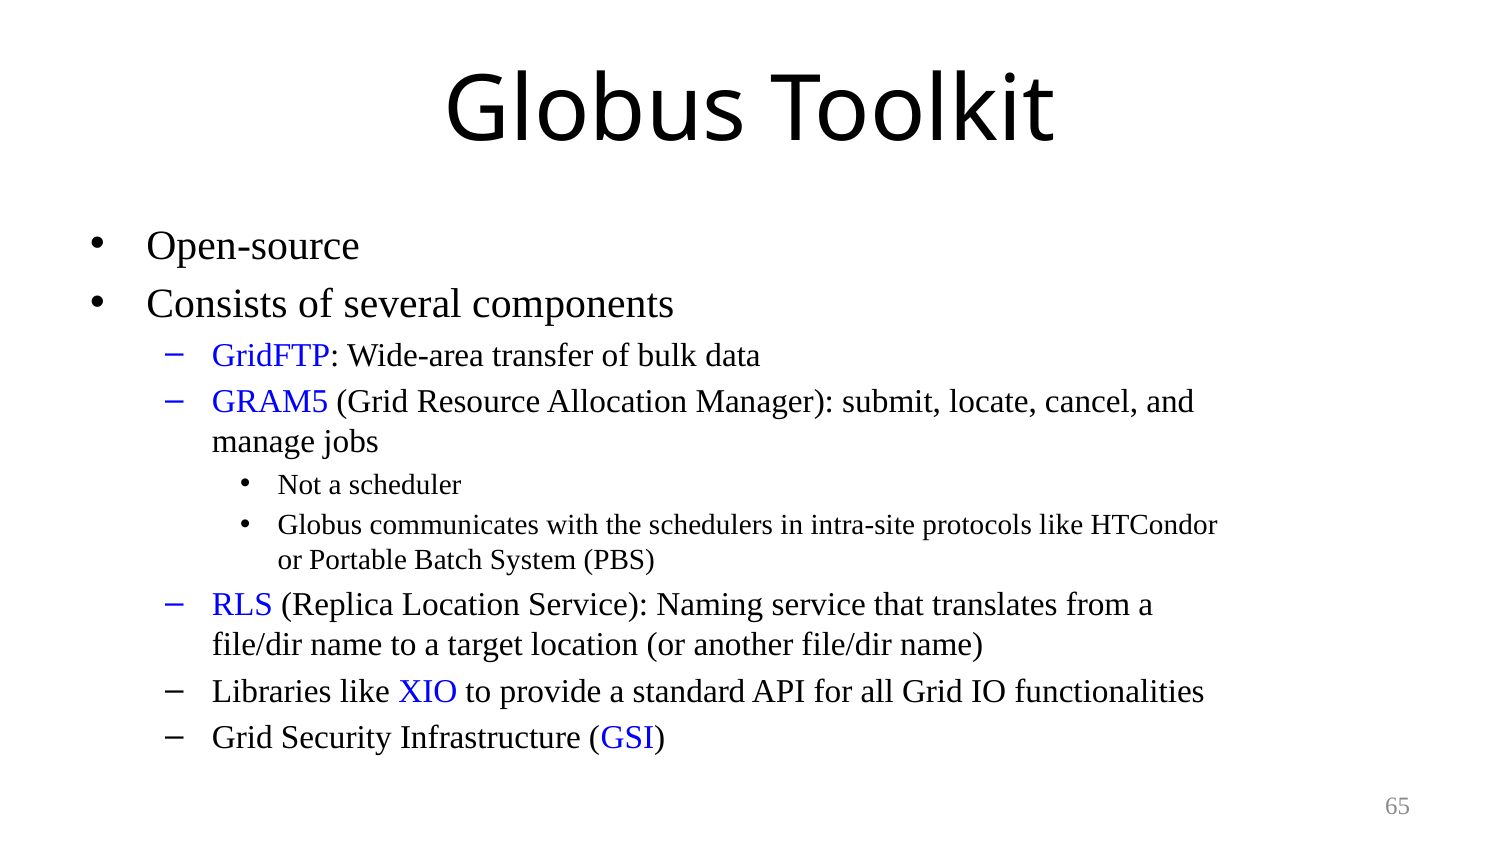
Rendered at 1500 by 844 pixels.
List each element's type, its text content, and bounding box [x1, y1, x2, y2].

list Open-source Consists of several components GridFTP: Wide-area transfer of bulk data GRAM5 (Grid Resource Allocation Manager): submit, locate, cancel, and manage jobs Not a scheduler Globus communicates with the schedulers in intra-site protocols like HTCondor or Portable Batch System (PBS) RLS (Replica Location Service): Naming service that translates from a file/dir name to a target location (or another file/dir name) Libraries like XIO to provide a standard API for all Grid IO functionalities Grid Security Infrastructure (GSI) [75, 171, 1238, 752]
slide_number 65 [1074, 782, 1425, 828]
title Globus Toolkit [75, 33, 1425, 175]
